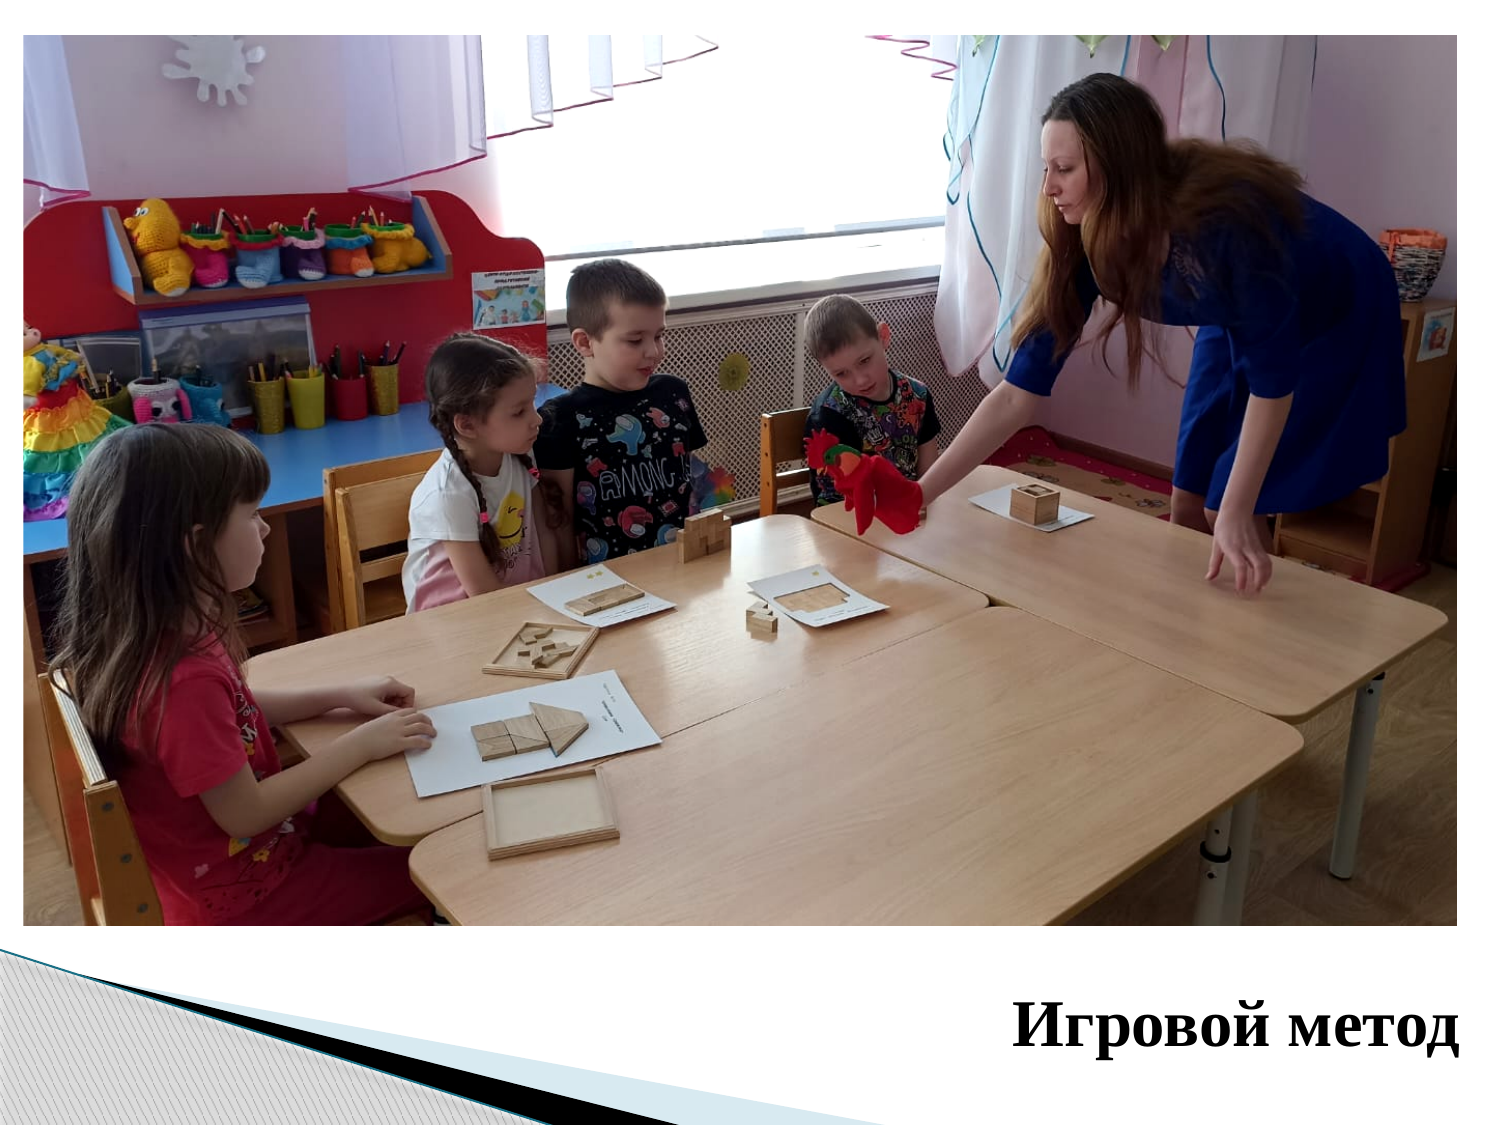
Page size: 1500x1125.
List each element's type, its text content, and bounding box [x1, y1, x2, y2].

picture [23, 34, 1458, 926]
text_box Игровой метод [998, 972, 1476, 1068]
